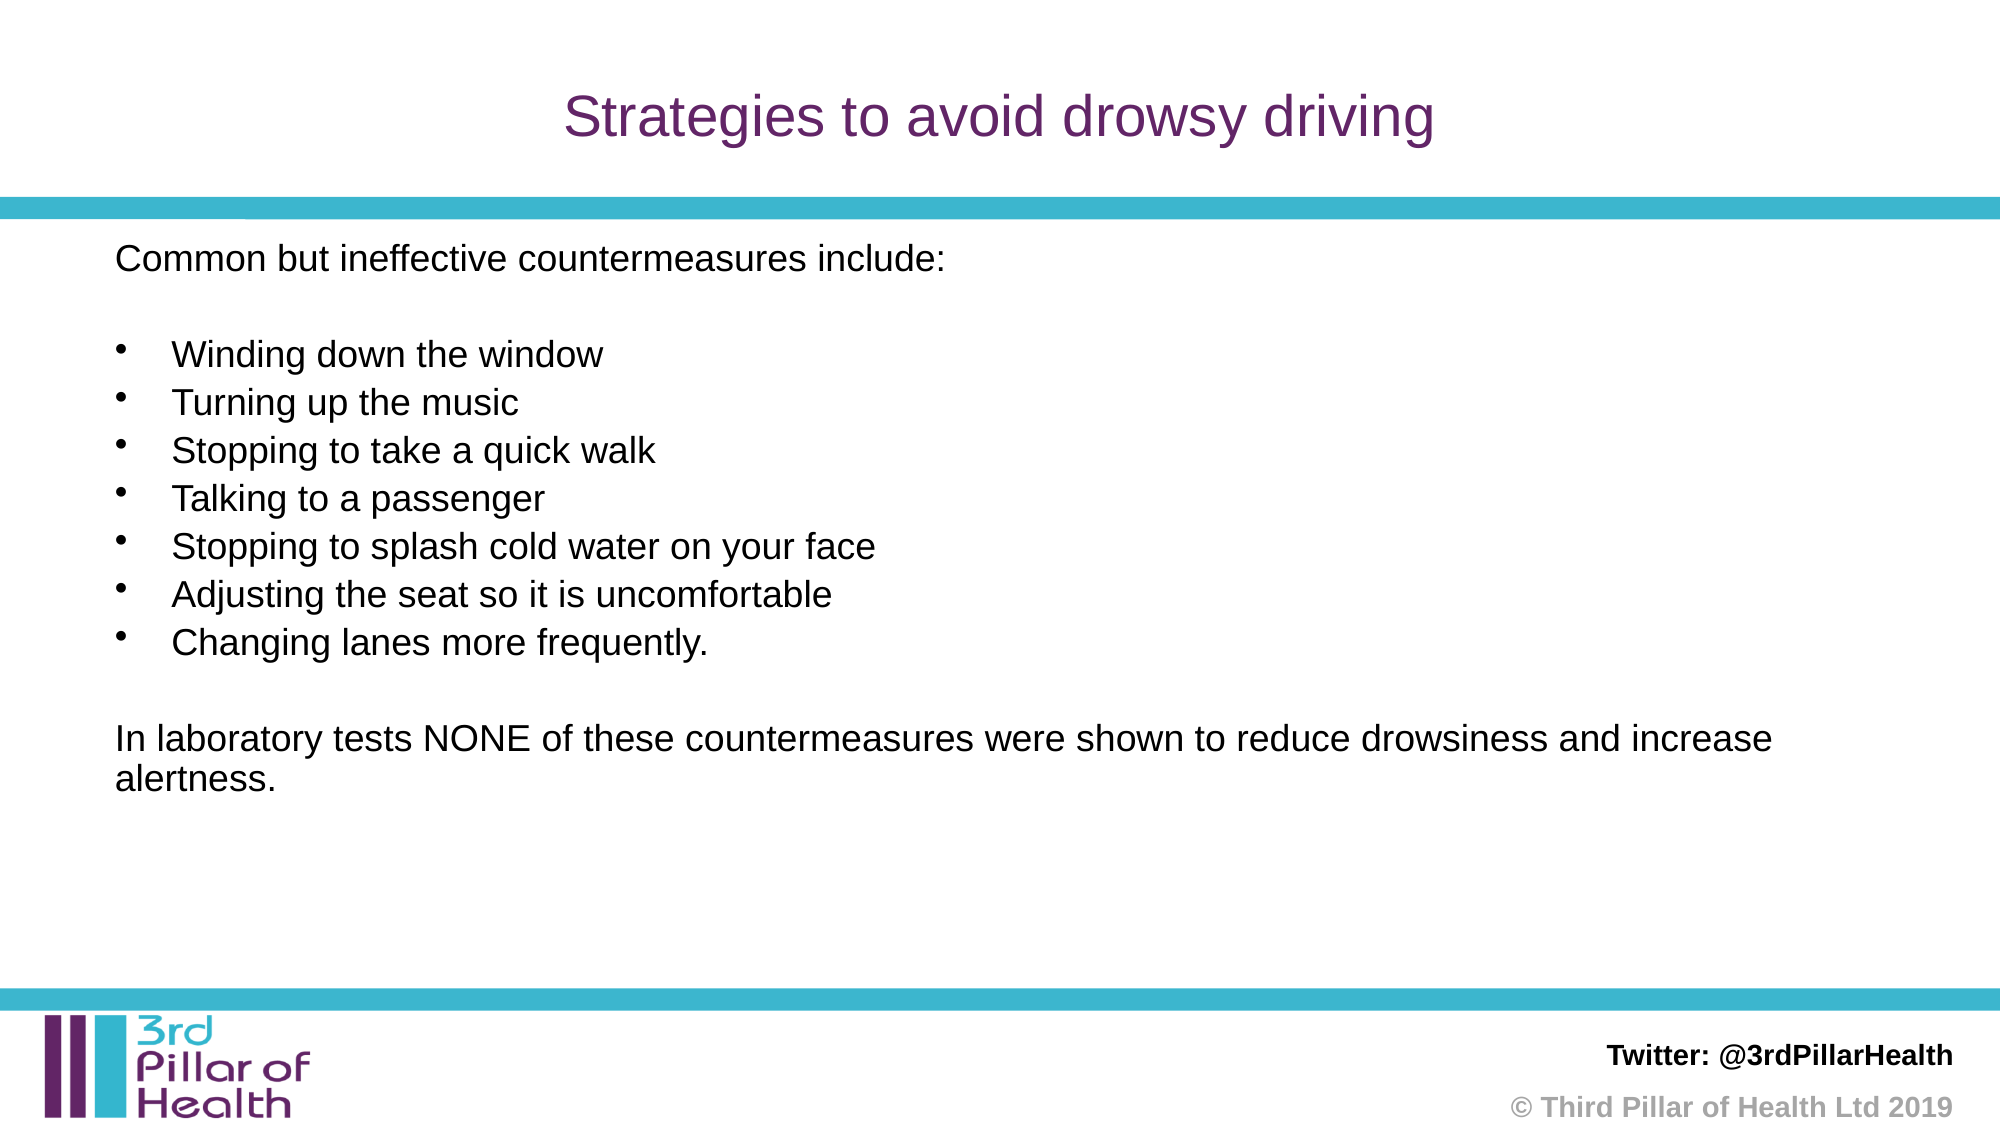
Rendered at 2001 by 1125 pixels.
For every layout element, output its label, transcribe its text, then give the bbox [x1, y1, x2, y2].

picture [43, 1014, 311, 1119]
title Strategies to avoid drowsy driving [99, 19, 1900, 207]
text_box Twitter: @3rdPillarHealth © Third Pillar of Health Ltd 2019 [1318, 1011, 1969, 1112]
list Common but ineffective countermeasures include: Winding down the window Turning up the music Stopping to take a quick walk Talking to a passenger Stopping to splash cold water on your face Adjusting the seat so it is uncomfortable Changing lanes more frequently. In laboratory tests NONE of these countermeasures were shown to reduce drowsiness and increase alertness. [99, 231, 1900, 975]
